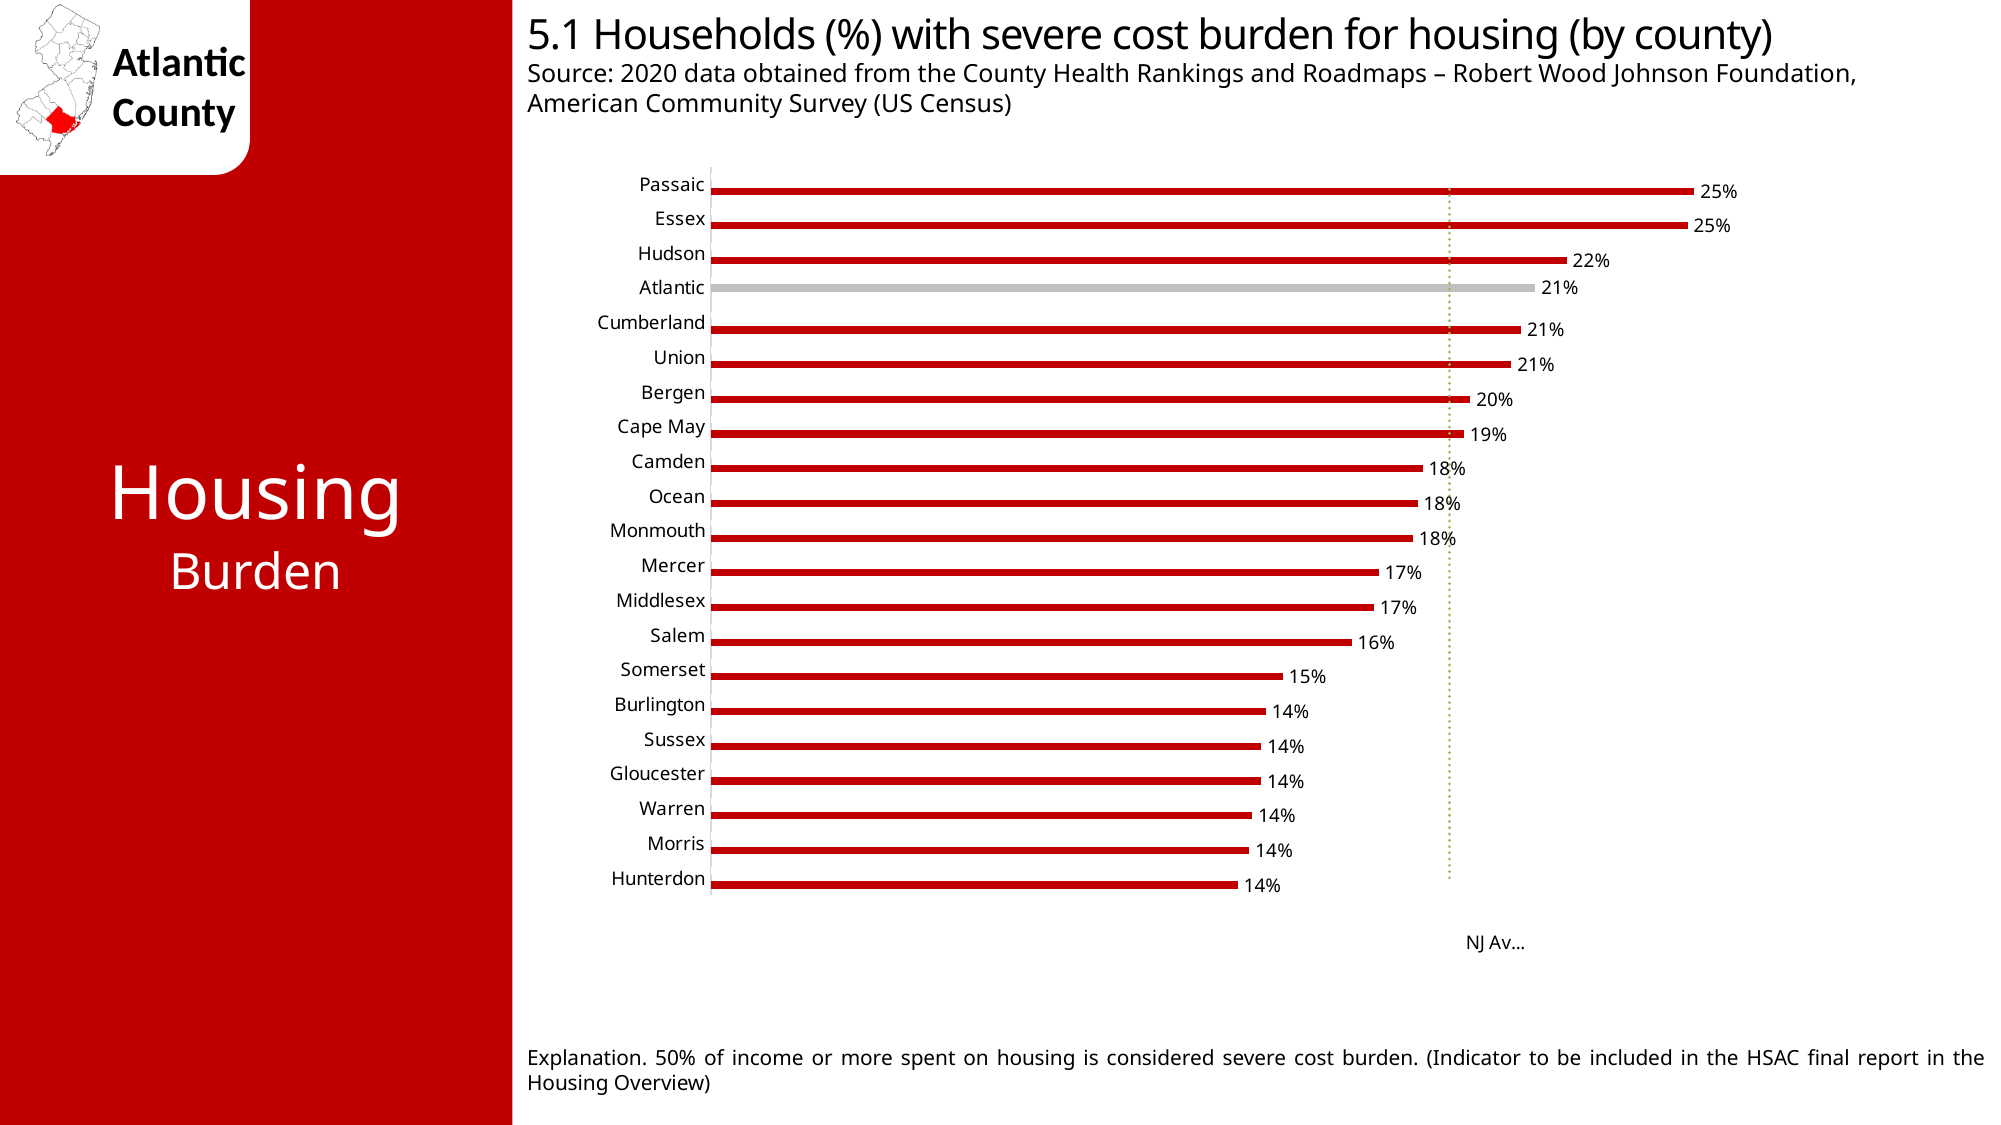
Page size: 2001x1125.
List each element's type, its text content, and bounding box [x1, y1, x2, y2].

text_box Housing [0, 437, 513, 532]
picture [16, 4, 100, 156]
text_box Burden [0, 532, 513, 607]
chart [570, 149, 1905, 989]
text_box Explanation. 50% of income or more spent on housing is considered severe cost burden. (Indicator to be included in the HSAC final report in the Housing Overview) [512, 1014, 2000, 1125]
text_box 5.1 Households (%) with severe cost burden for housing (by county) [512, 0, 1992, 65]
text_box Source: 2020 data obtained from the County Health Rankings and Roadmaps – Robert Wood Johnson Foundation, American Community Survey (US Census) [512, 49, 1891, 125]
